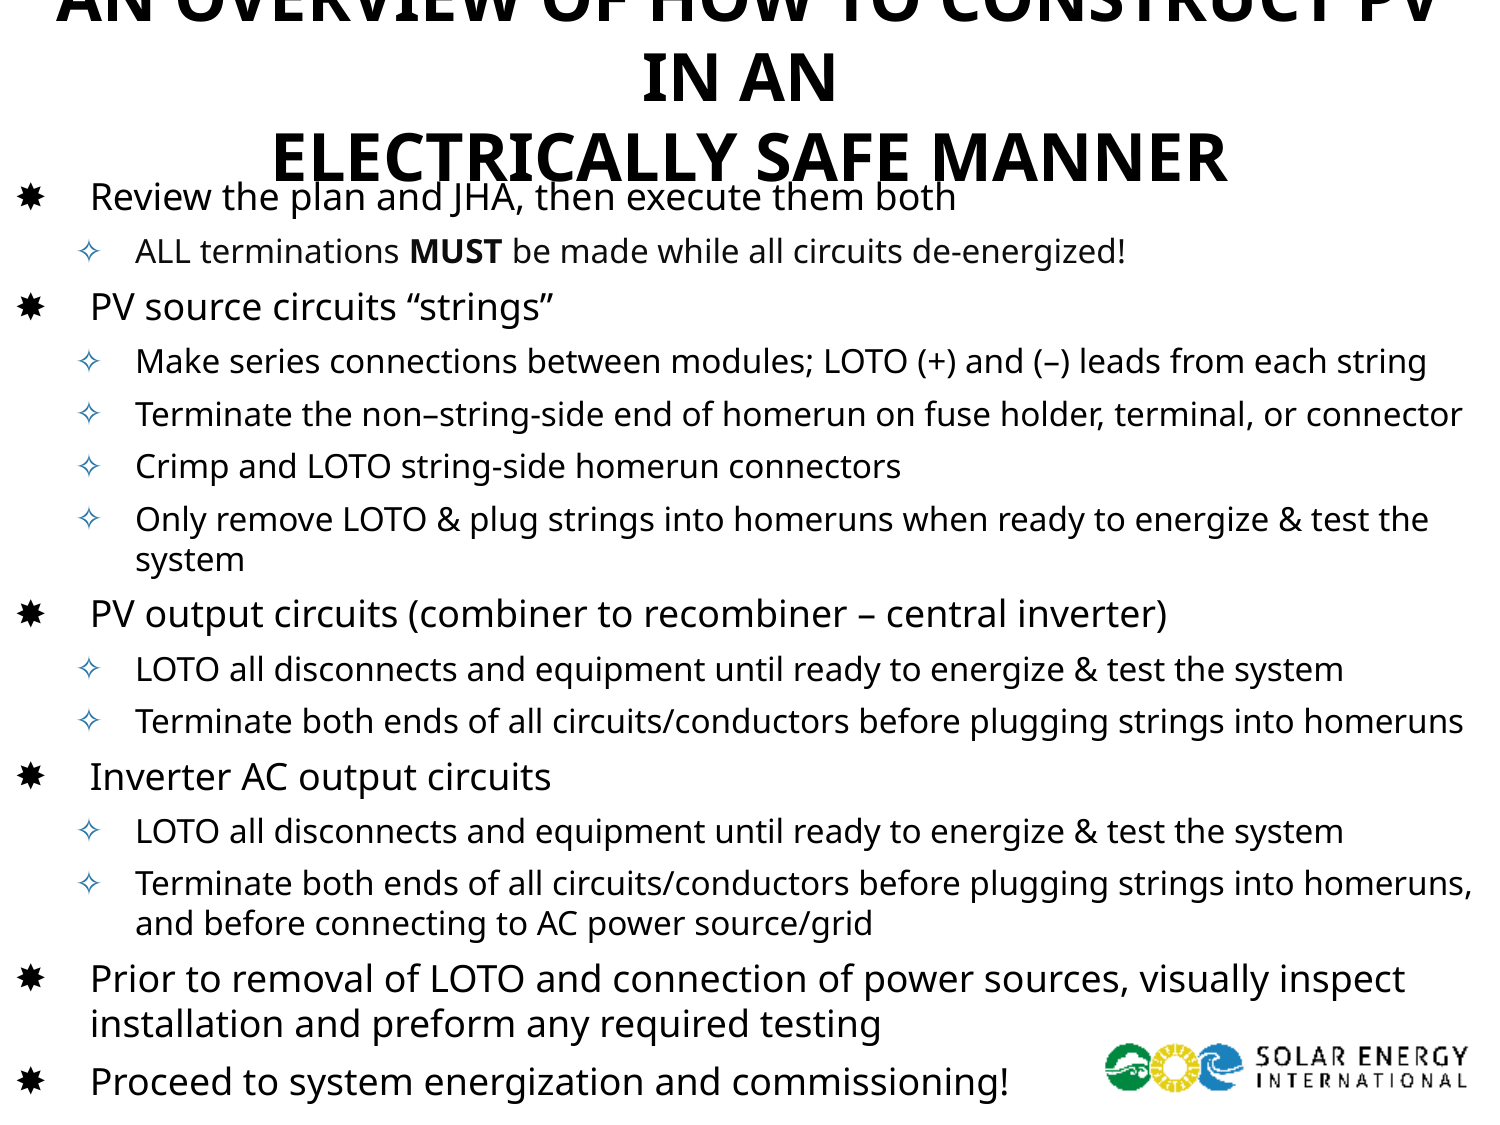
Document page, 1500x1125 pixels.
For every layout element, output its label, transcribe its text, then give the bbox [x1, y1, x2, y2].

title An Overview of How to Construct PV in an Electrically Safe Manner [0, 0, 1500, 150]
list Review the plan and JHA, then execute them both ALL terminations MUST be made while all circuits de-energized! PV source circuits “strings” Make series connections between modules; LOTO (+) and (–) leads from each string Terminate the non–string-side end of homerun on fuse holder, terminal, or connector Crimp and LOTO string-side homerun connectors Only remove LOTO & plug strings into homeruns when ready to energize & test the system PV output circuits (combiner to recombiner – central inverter) LOTO all disconnects and equipment until ready to energize & test the system Terminate both ends of all circuits/conductors before plugging strings into homeruns Inverter AC output circuits LOTO all disconnects and equipment until ready to energize & test the system Terminate both ends of all circuits/conductors before plugging strings into homeruns, and before connecting to AC power source/grid Prior to removal of LOTO and connection of power sources, visually inspect installation and preform any required testing Proceed to system energization and commissioning! [0, 165, 1500, 1107]
